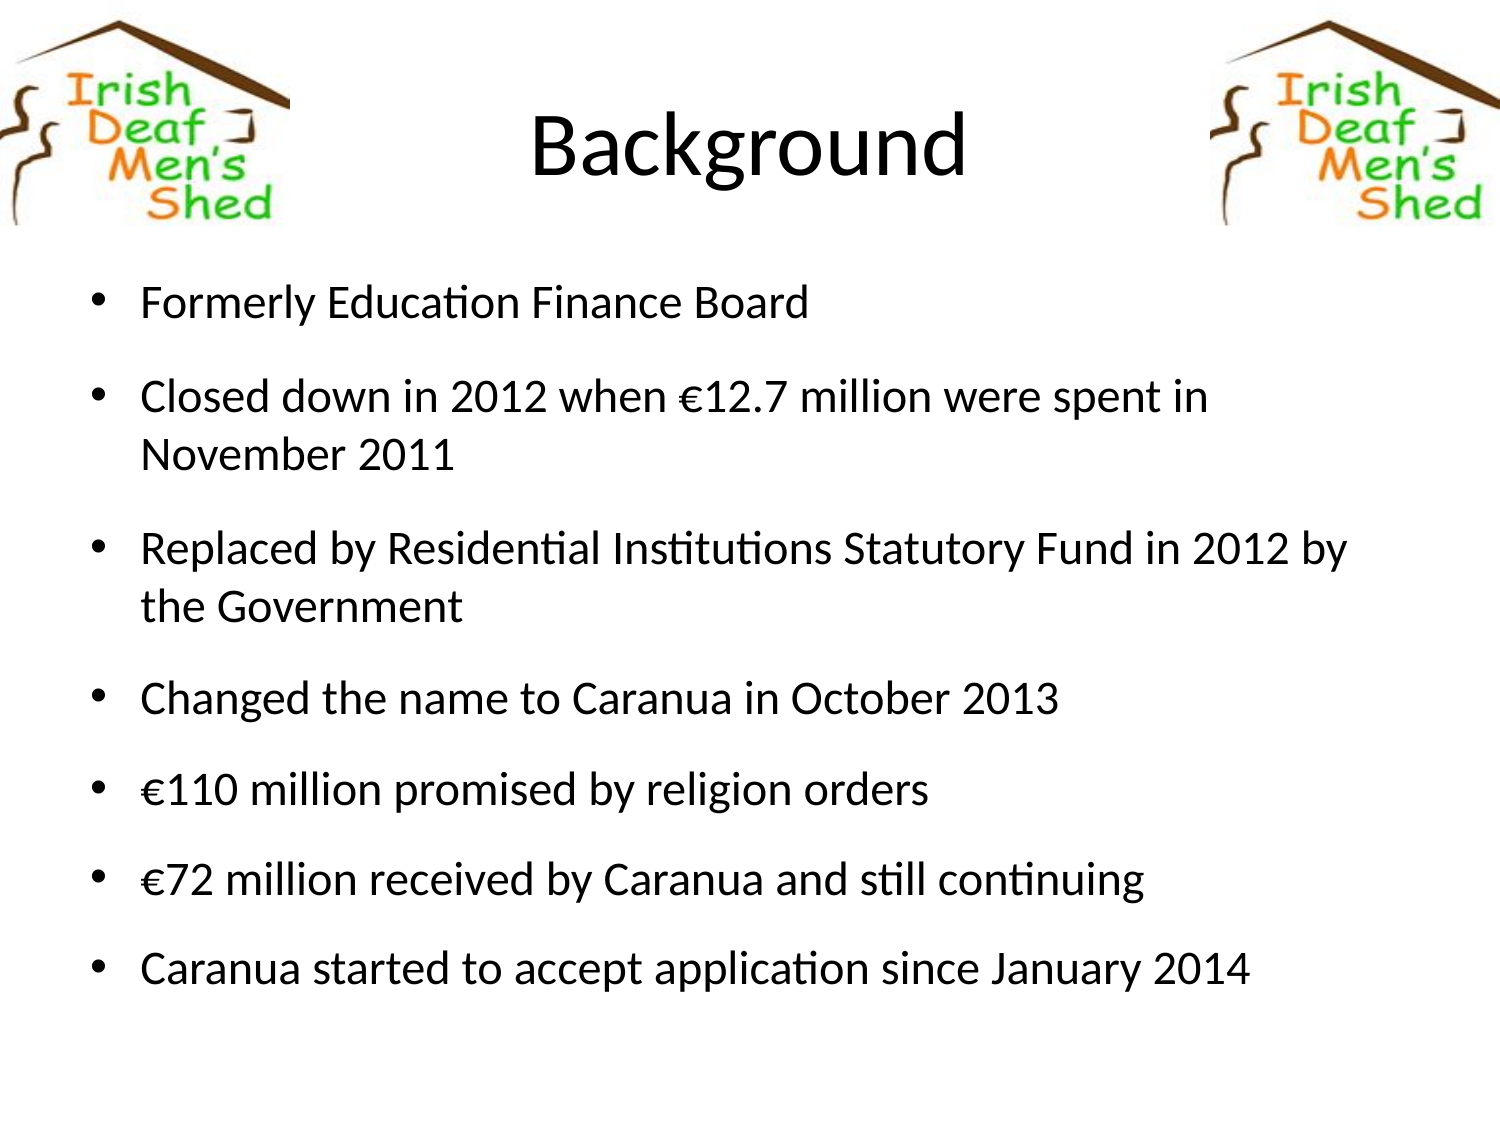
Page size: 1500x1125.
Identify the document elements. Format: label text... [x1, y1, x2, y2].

picture [1210, 0, 1500, 232]
title Background [293, 45, 1205, 233]
list Formerly Education Finance Board Closed down in 2012 when €12.7 million were spent in November 2011 Replaced by Residential Institutions Statutory Fund in 2012 by the Government Changed the name to Caranua in October 2013 €110 million promised by religion orders €72 million received by Caranua and still continuing Caranua started to accept application since January 2014 [75, 262, 1425, 1005]
picture [0, 0, 290, 232]
